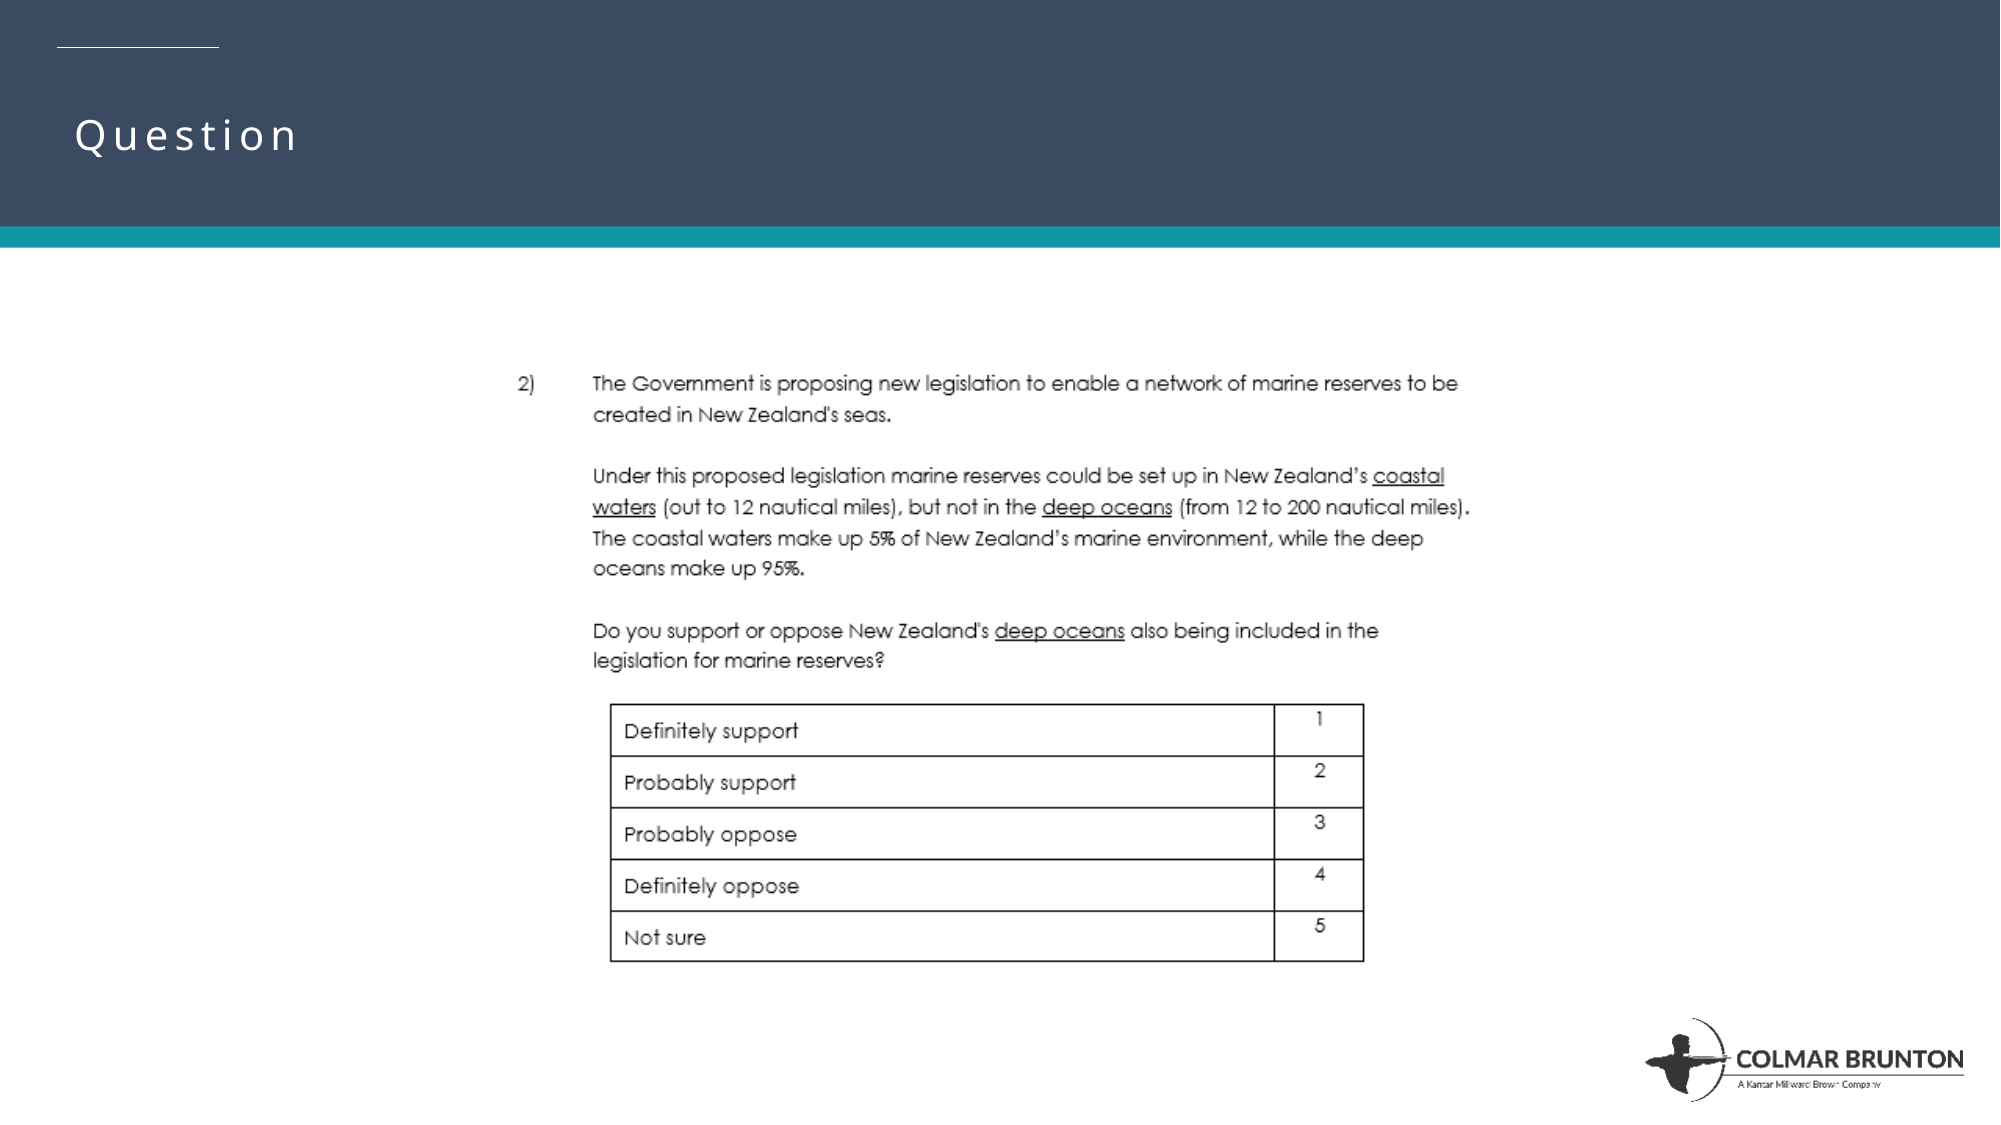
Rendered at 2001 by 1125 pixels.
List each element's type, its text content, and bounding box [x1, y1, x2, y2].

picture [482, 347, 1518, 1003]
title Question [59, 107, 1931, 180]
picture [1626, 1006, 1985, 1114]
